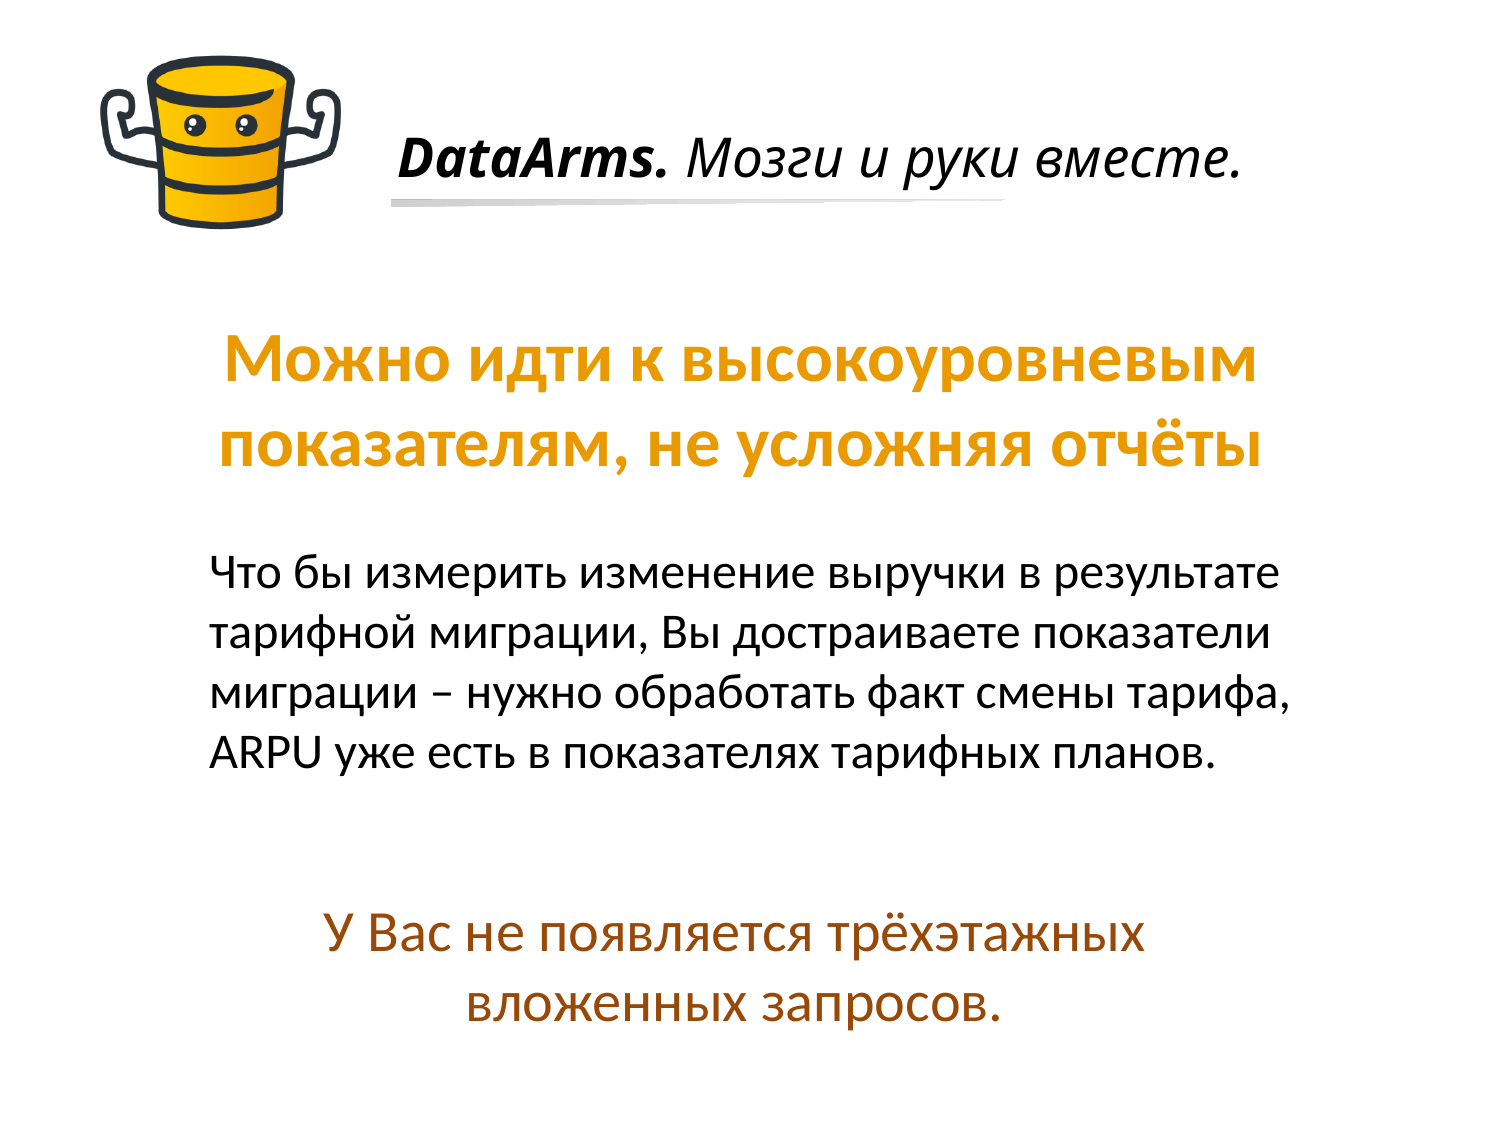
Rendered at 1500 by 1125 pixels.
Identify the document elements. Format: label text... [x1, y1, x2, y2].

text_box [372, 89, 1270, 222]
text_box У Вас не появляется трёхэтажных вложенных запросов. [164, 885, 1306, 1041]
picture [100, 52, 342, 232]
text_box Что бы измерить изменение выручки в результате тарифной миграции, Вы достраиваете показатели миграции – нужно обработать факт смены тарифа, ARPU уже есть в показателях тарифных планов. [194, 530, 1341, 786]
title Можно идти к высокоуровневым показателям, не усложняя отчёты [66, 302, 1417, 490]
